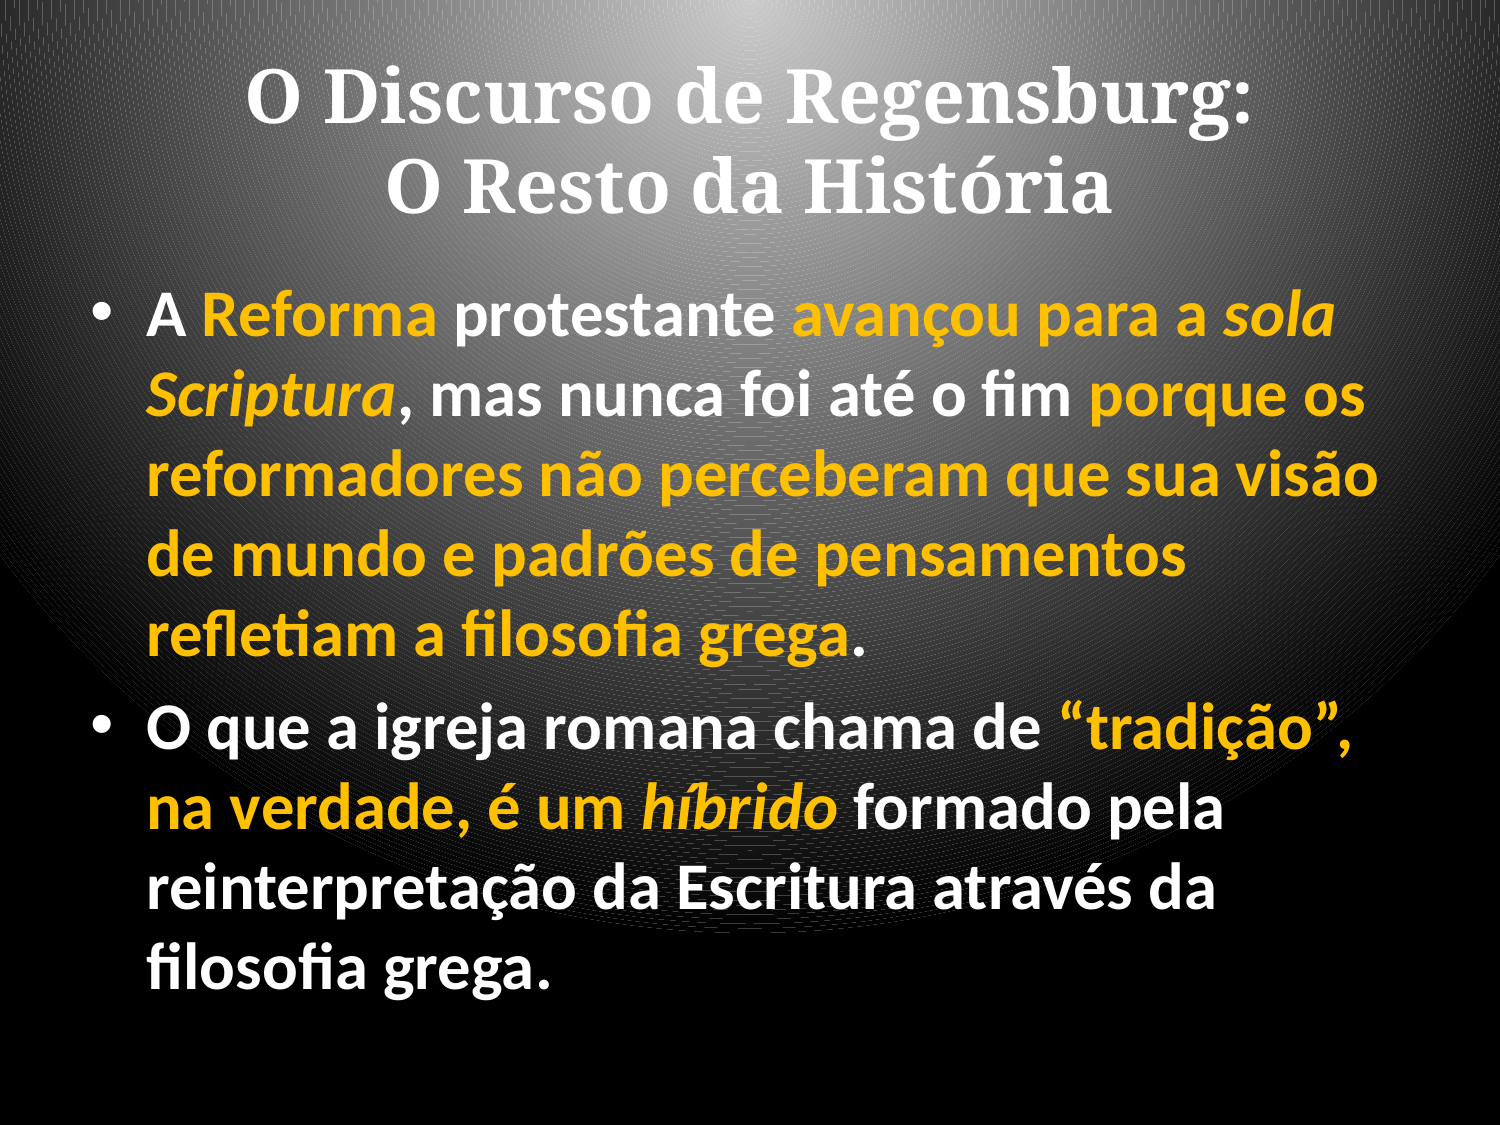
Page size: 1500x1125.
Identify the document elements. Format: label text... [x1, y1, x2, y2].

title O Discurso de Regensburg: O Resto da História [74, 44, 1426, 233]
list A Reforma protestante avançou para a sola Scriptura, mas nunca foi até o fim porque os reformadores não perceberam que sua visão de mundo e padrões de pensamentos refletiam a filosofia grega. O que a igreja romana chama de “tradição”, na verdade, é um híbrido formado pela reinterpretação da Escritura através da filosofia grega. [74, 262, 1426, 1076]
